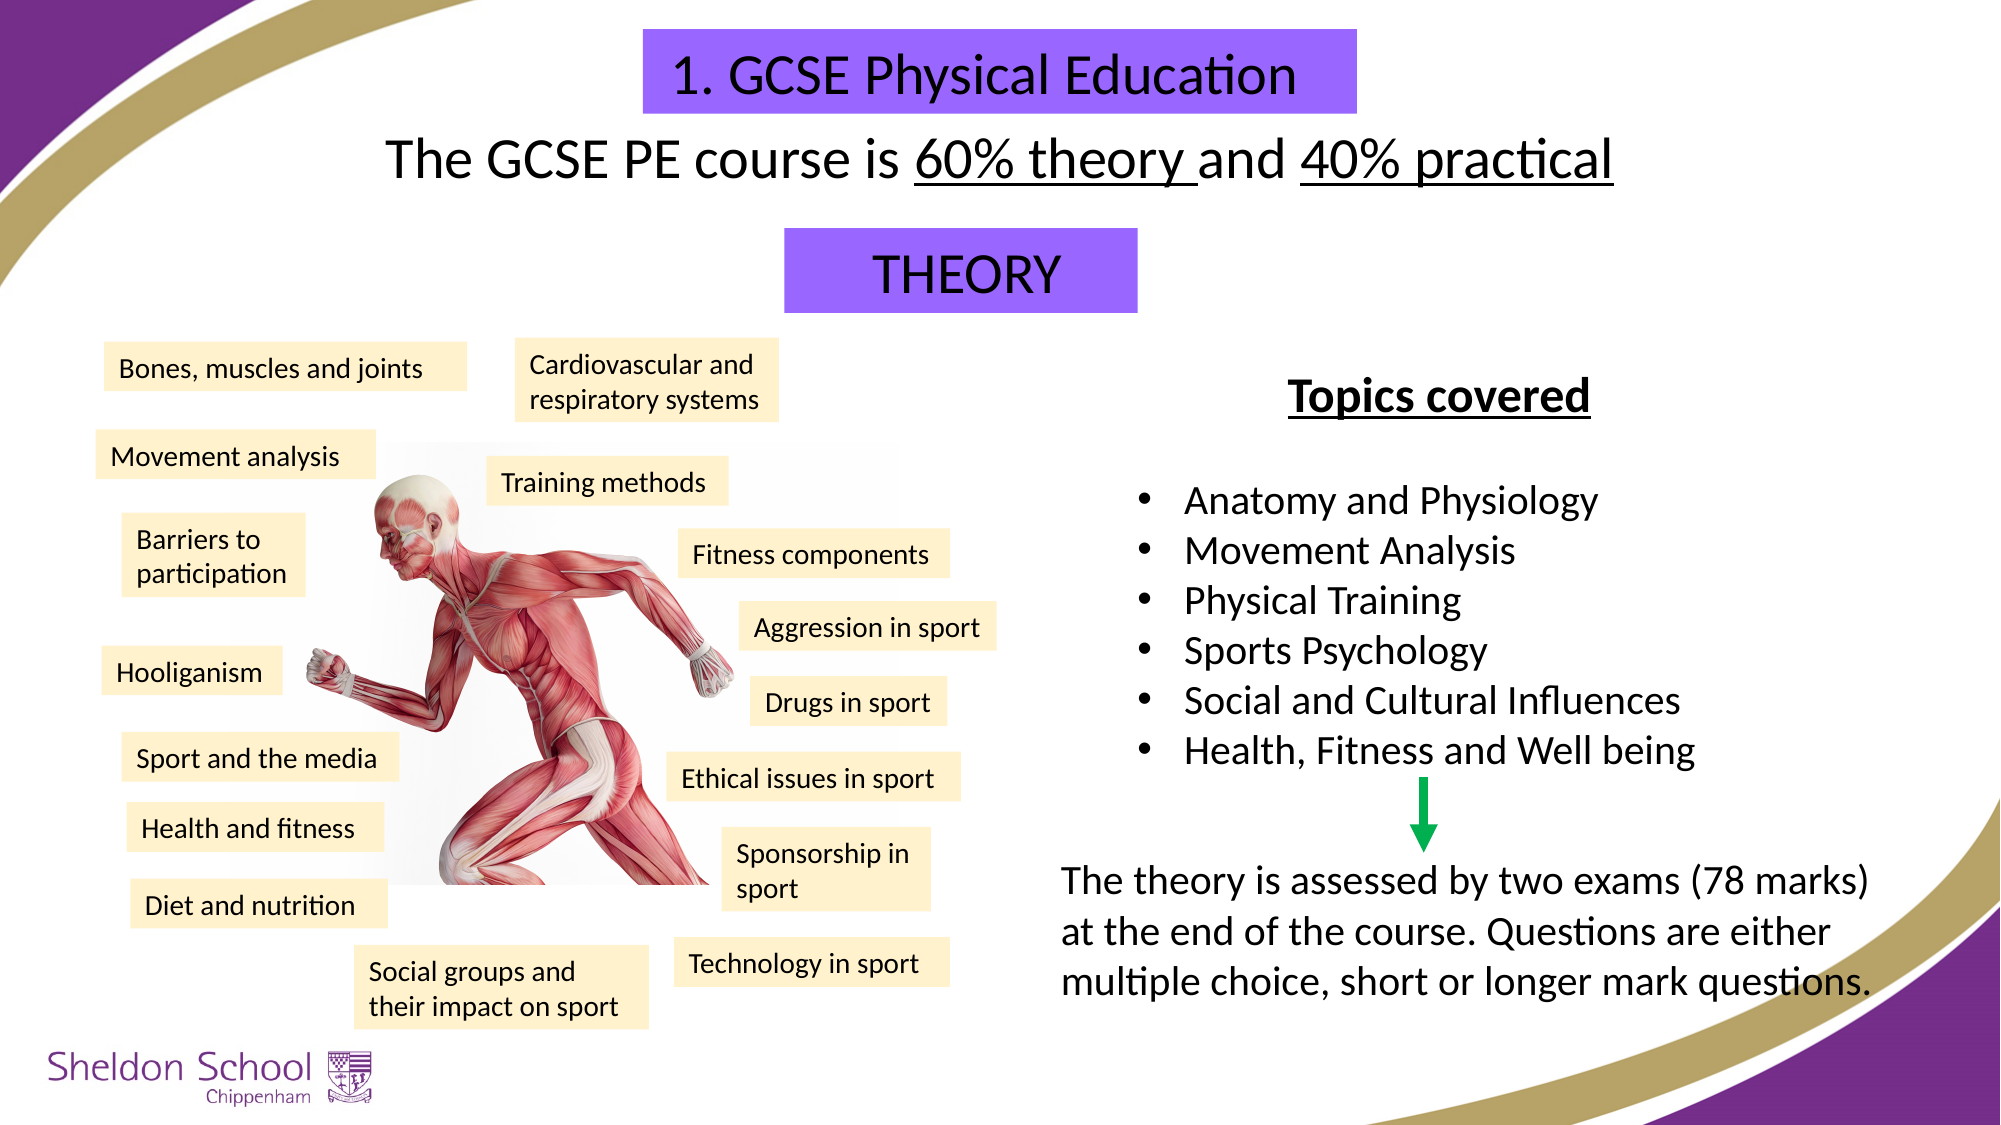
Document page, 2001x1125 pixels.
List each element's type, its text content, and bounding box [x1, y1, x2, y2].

text_box The theory is assessed by two exams (78 marks) at the end of the course. Questions are either multiple choice, short or longer mark questions. [1046, 845, 1208, 1011]
picture [1208, 669, 2000, 1125]
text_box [95, 337, 997, 1031]
picture [40, 1044, 381, 1116]
text_box Topics covered Anatomy and Physiology Movement Analysis Physical Training Sports Psychology Social and Cultural Influences Health, Fitness and Well being [1122, 355, 1757, 781]
text_box THEORY [784, 228, 1138, 313]
picture [0, 0, 506, 304]
text_box 1. GCSE Physical Education [642, 29, 1357, 113]
text_box The GCSE PE course is 60% theory and 40% practical [506, 113, 1643, 199]
